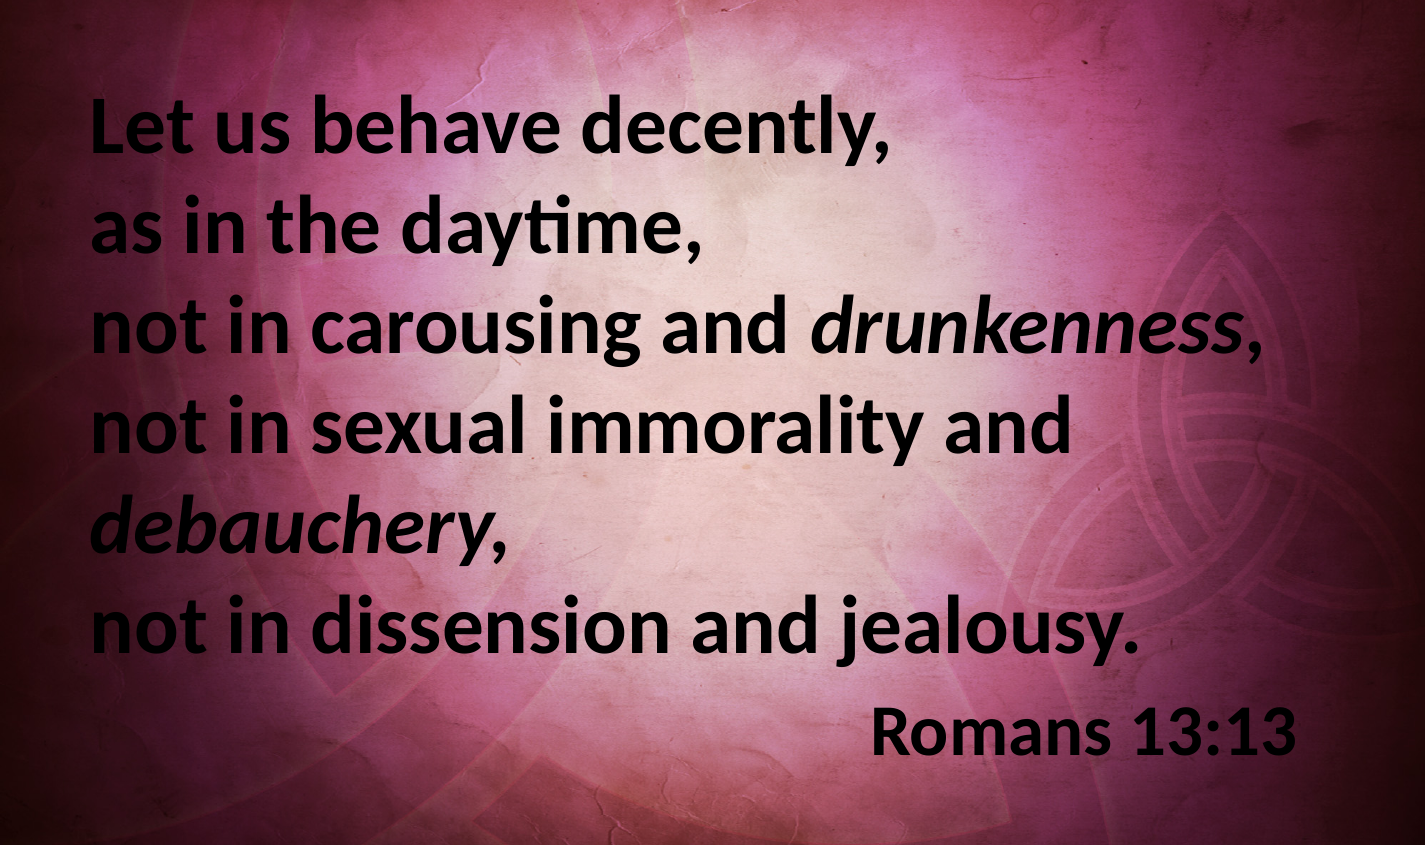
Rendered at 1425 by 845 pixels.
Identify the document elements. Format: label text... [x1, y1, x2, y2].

text_box Let us behave decently, as in the daytime, not in carousing and drunkenness, not in sexual immorality and debauchery, not in dissension and jealousy. Romans 13:13 [75, 62, 1313, 778]
picture [0, 0, 1425, 845]
